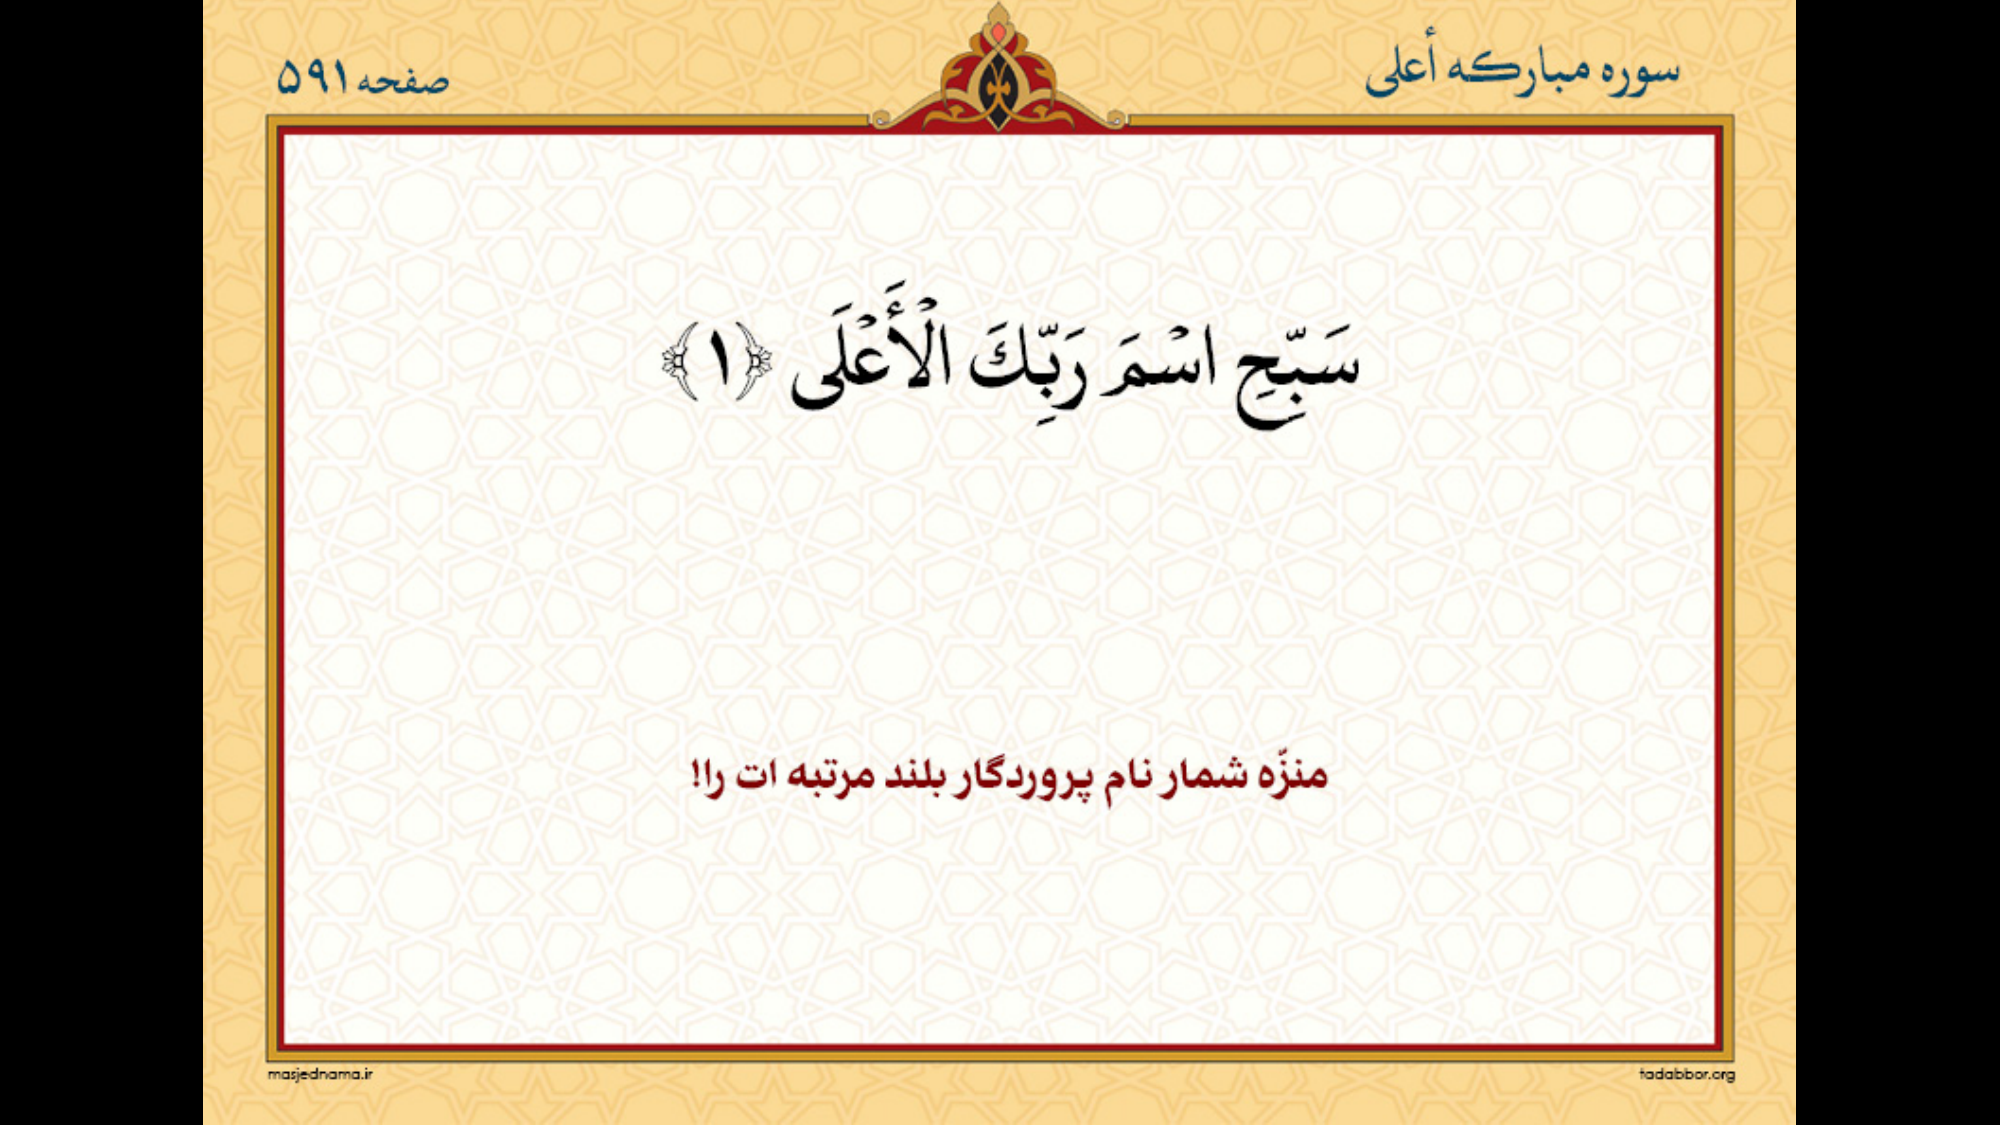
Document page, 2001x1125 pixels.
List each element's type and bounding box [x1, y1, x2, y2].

picture [203, 0, 1796, 1125]
